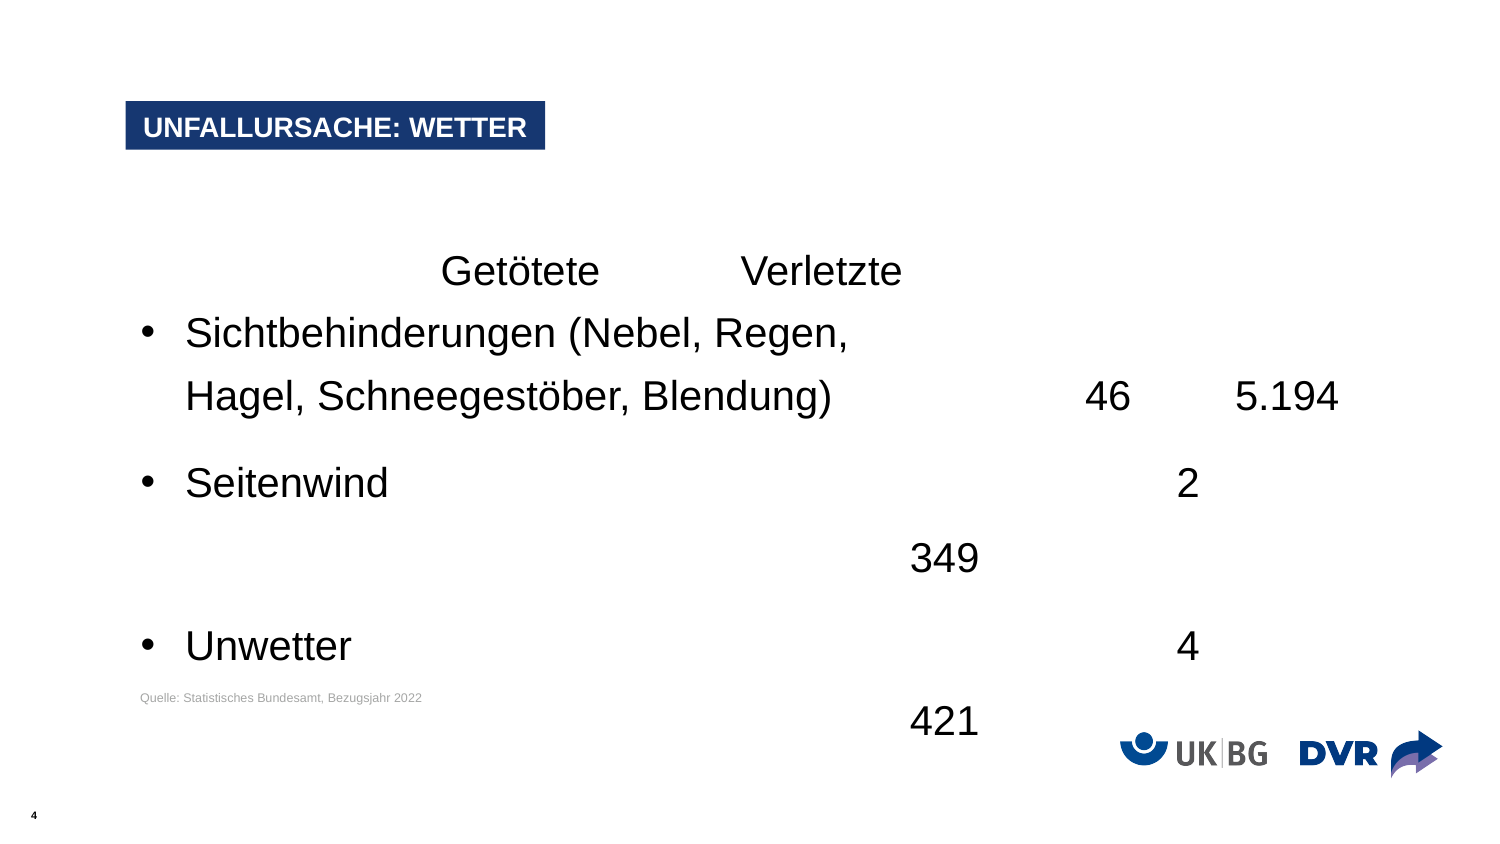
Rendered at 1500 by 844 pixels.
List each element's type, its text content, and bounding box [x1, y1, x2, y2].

picture [1300, 730, 1443, 779]
text_box Quelle: Statistisches Bundesamt, Bezugsjahr 2022 [125, 667, 1439, 727]
slide_number 4 [31, 806, 538, 824]
list Getötete Verletzte Sichtbehinderungen (Nebel, Regen, Hagel, Schneegestöber, Blendung) 46 5.194 Seitenwind 2 349 Unwetter 4 421 [125, 211, 1439, 667]
picture [1120, 732, 1267, 768]
title UNFALLURSACHE: WETTER [125, 101, 546, 150]
